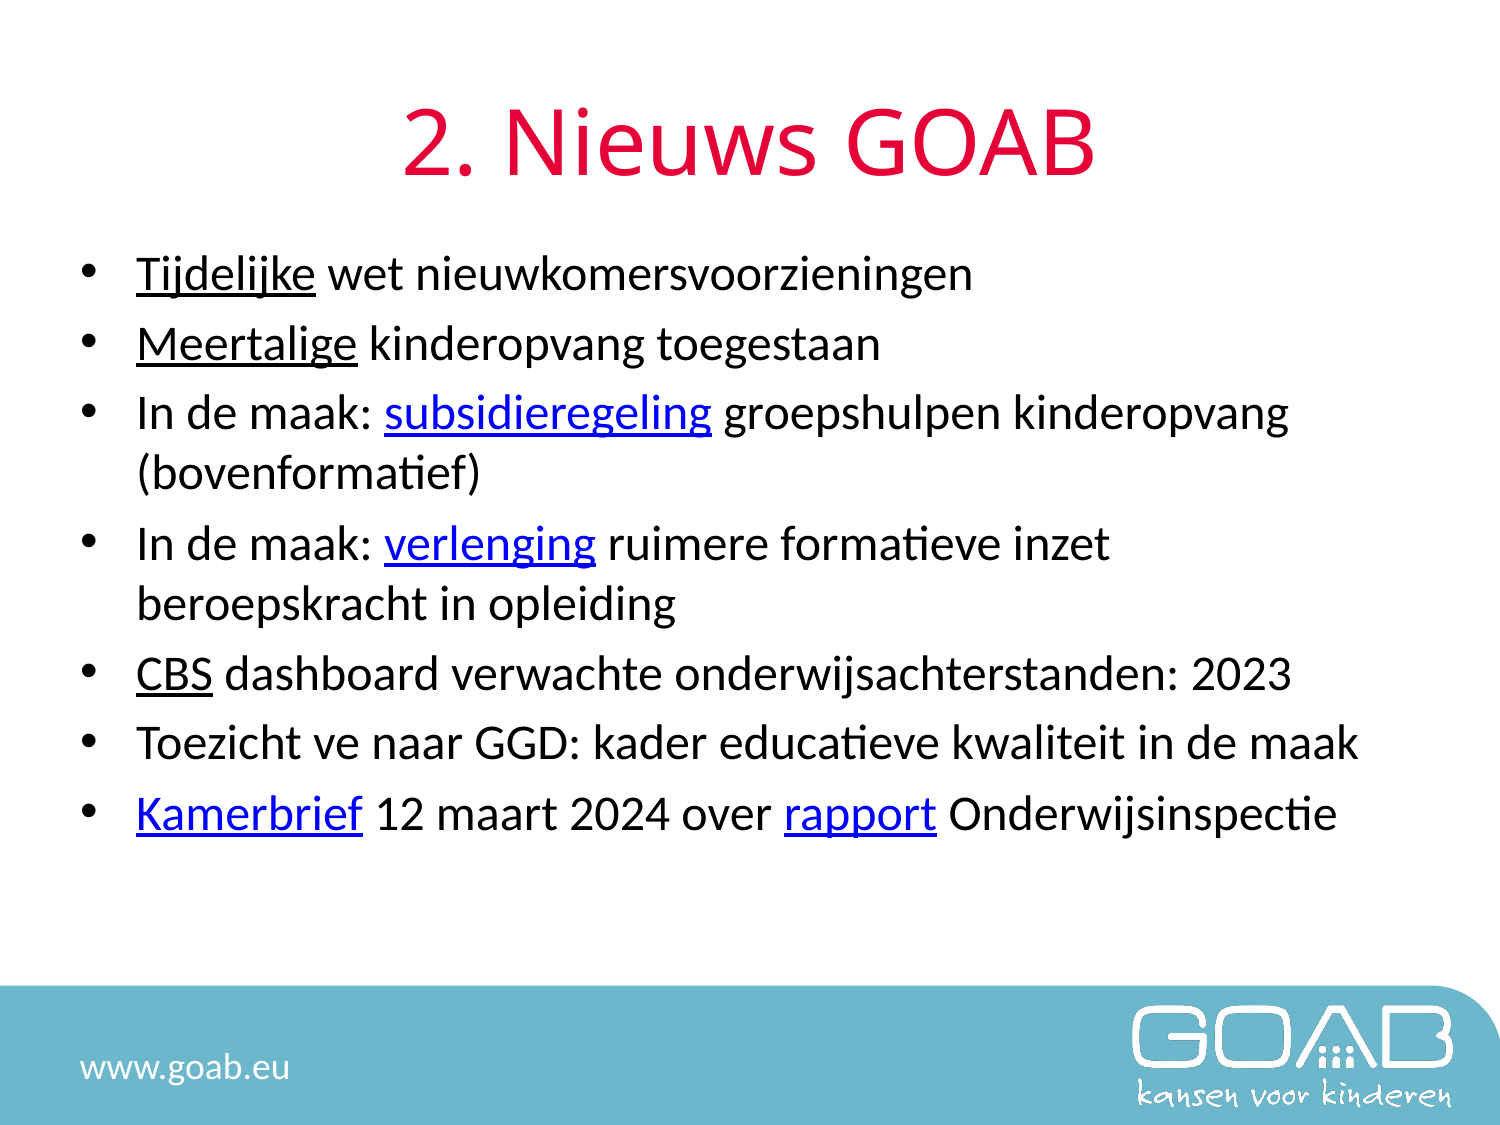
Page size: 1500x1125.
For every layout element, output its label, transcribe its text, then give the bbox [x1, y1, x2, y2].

picture [1128, 1001, 1457, 1112]
title 2. Nieuws GOAB [75, 45, 1425, 233]
list Tijdelijke wet nieuwkomersvoorzieningen Meertalige kinderopvang toegestaan In de maak: subsidieregeling groepshulpen kinderopvang (bovenformatief) In de maak: verlenging ruimere formatieve inzet beroepskracht in opleiding CBS dashboard verwachte onderwijsachterstanden: 2023 Toezicht ve naar GGD: kader educatieve kwaliteit in de maak Kamerbrief 12 maart 2024 over rapport Onderwijsinspectie [64, 232, 1415, 969]
